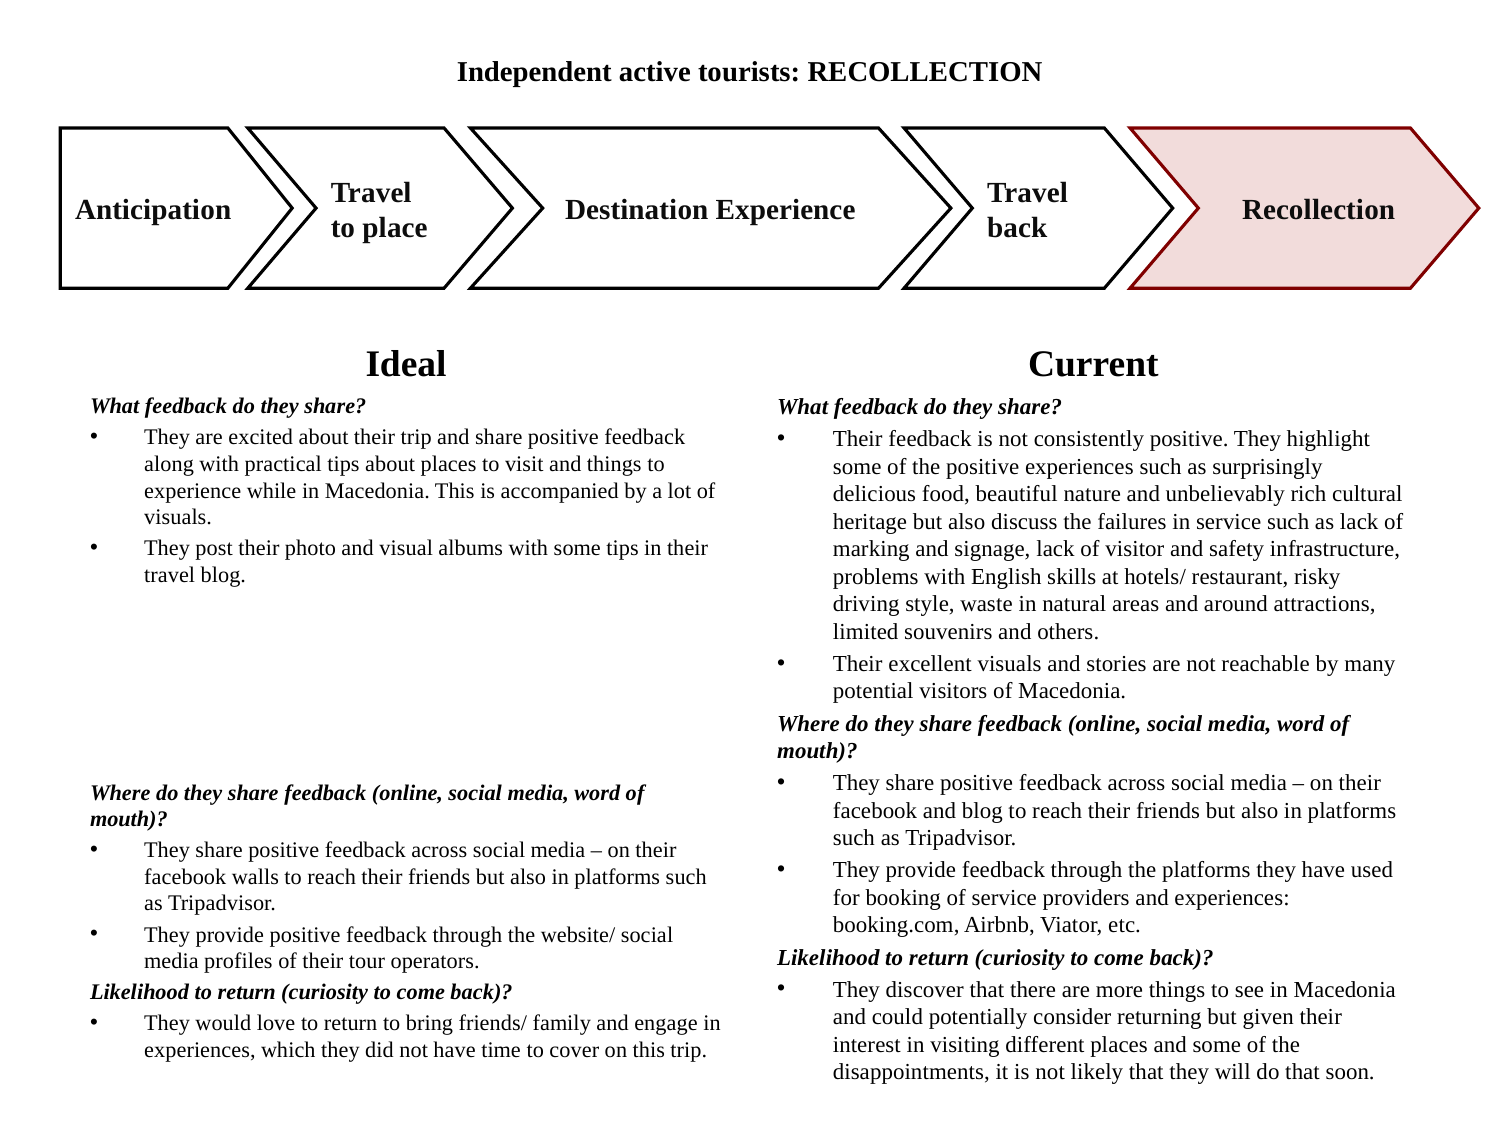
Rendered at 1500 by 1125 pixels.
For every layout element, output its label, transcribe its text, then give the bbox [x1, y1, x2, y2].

text_box Destination Experience [470, 128, 951, 289]
text_box Travel back [904, 128, 1173, 289]
list What feedback do they share? They are excited about their trip and share positive feedback along with practical tips about places to visit and things to experience while in Macedonia. This is accompanied by a lot of visuals. They post their photo and visual albums with some tips in their travel blog. Where do they share feedback (online, social media, word of mouth)? They share positive feedback across social media – on their facebook walls to reach their friends but also in platforms such as Tripadvisor. They provide positive feedback through the website/ social media profiles of their tour operators. Likelihood to return (curiosity to come back)? They would love to return to bring friends/ family and engage in experiences, which they did not have time to cover on this trip. [75, 384, 738, 1099]
list Current [761, 315, 1425, 384]
text_box Recollection [1130, 128, 1479, 289]
text_box Travel to place [247, 128, 513, 289]
list Ideal [75, 315, 738, 384]
list What feedback do they share? Their feedback is not consistently positive. They highlight some of the positive experiences such as surprisingly delicious food, beautiful nature and unbelievably rich cultural heritage but also discuss the failures in service such as lack of marking and signage, lack of visitor and safety infrastructure, problems with English skills at hotels/ restaurant, risky driving style, waste in natural areas and around attractions, limited souvenirs and others. Their excellent visuals and stories are not reachable by many potential visitors of Macedonia. Where do they share feedback (online, social media, word of mouth)? They share positive feedback across social media – on their facebook and blog to reach their friends but also in platforms such as Tripadvisor. They provide feedback through the platforms they have used for booking of service providers and experiences: booking.com, Airbnb, Viator, etc. Likelihood to return (curiosity to come back)? They discover that there are more things to see in Macedonia and could potentially consider returning but given their interest in visiting different places and some of the disappointments, it is not likely that they will do that soon. [761, 384, 1425, 1099]
title Independent active tourists: RECOLLECTION [75, 45, 1425, 95]
text_box Anticipation [60, 128, 293, 289]
